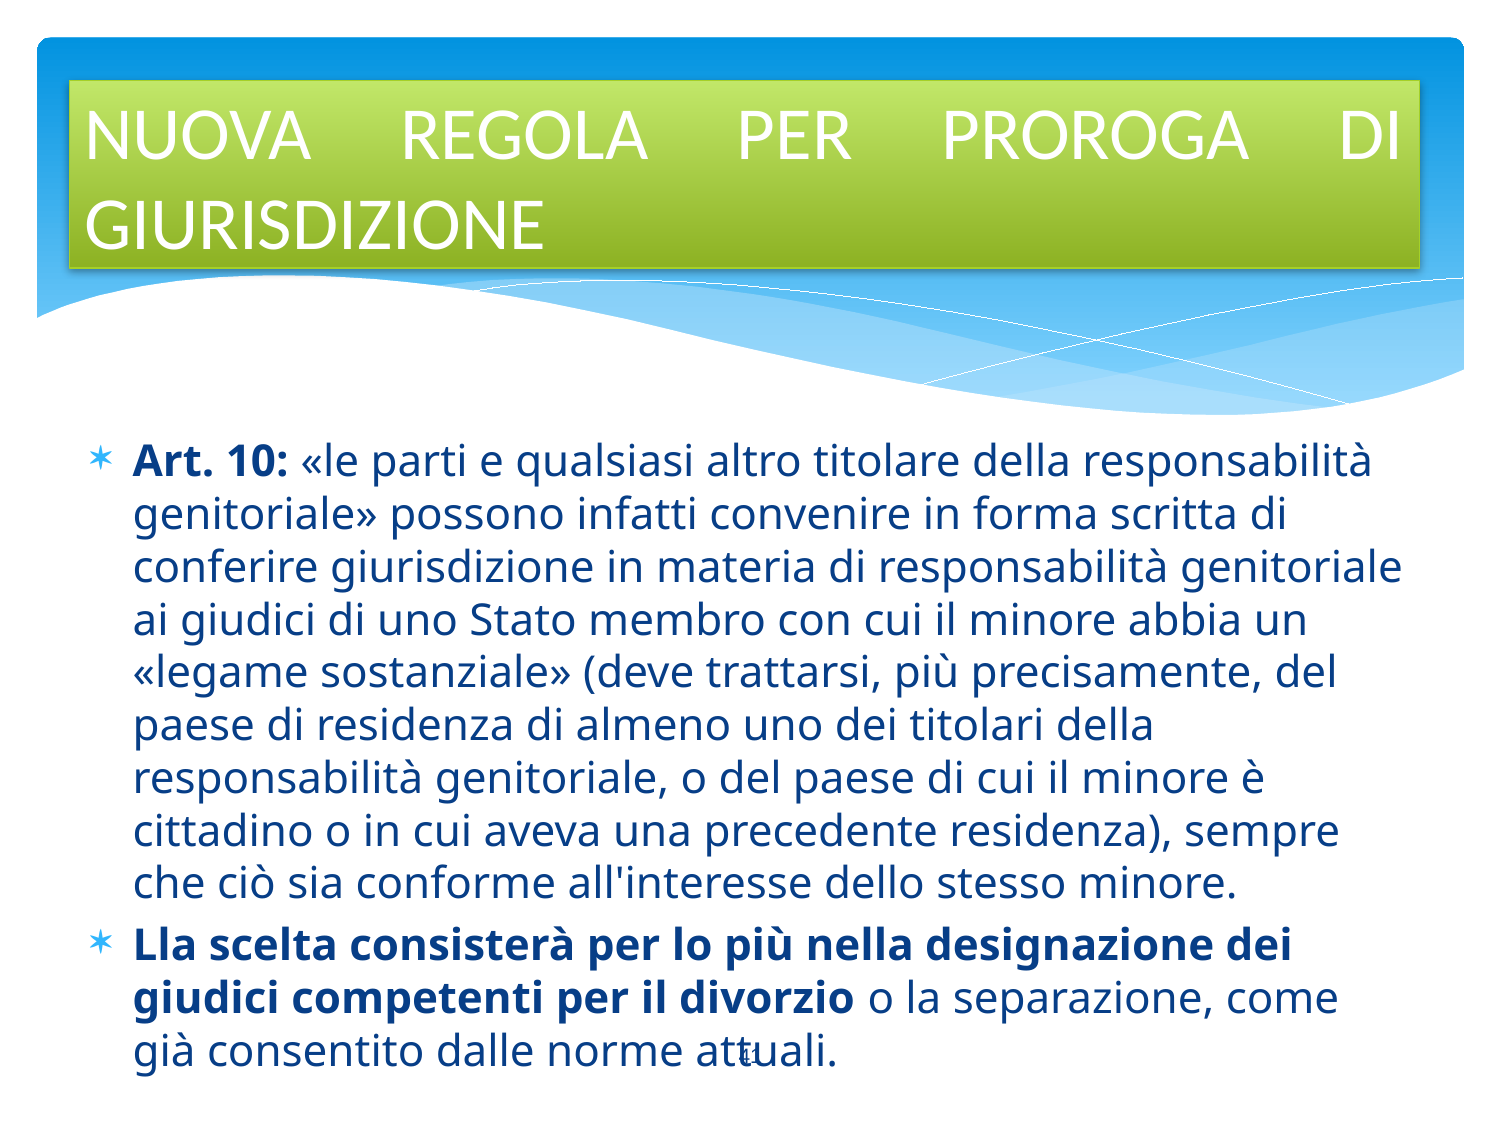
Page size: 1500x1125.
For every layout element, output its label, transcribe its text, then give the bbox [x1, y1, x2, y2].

slide_number 41 [654, 1025, 846, 1086]
text_box NUOVA REGOLA PER PROROGA DI GIURISDIZIONE [69, 80, 1420, 269]
footer [31, 1025, 653, 1086]
list Art. 10: «le parti e qualsiasi altro titolare della responsabilità genitoriale» possono infatti convenire in forma scritta di conferire giurisdizione in materia di responsabilità genitoriale ai giudici di uno Stato membro con cui il minore abbia un «legame sostanziale» (deve trattarsi, più precisamente, del paese di residenza di almeno uno dei titolari della responsabilità genitoriale, o del paese di cui il minore è cittadino o in cui aveva una precedente residenza), sempre che ciò sia conforme all'interesse dello stesso minore. Lla scelta consisterà per lo più nella designazione dei giudici competenti per il divorzio o la separazione, come già consentito dalle norme attuali. [75, 425, 1425, 1103]
